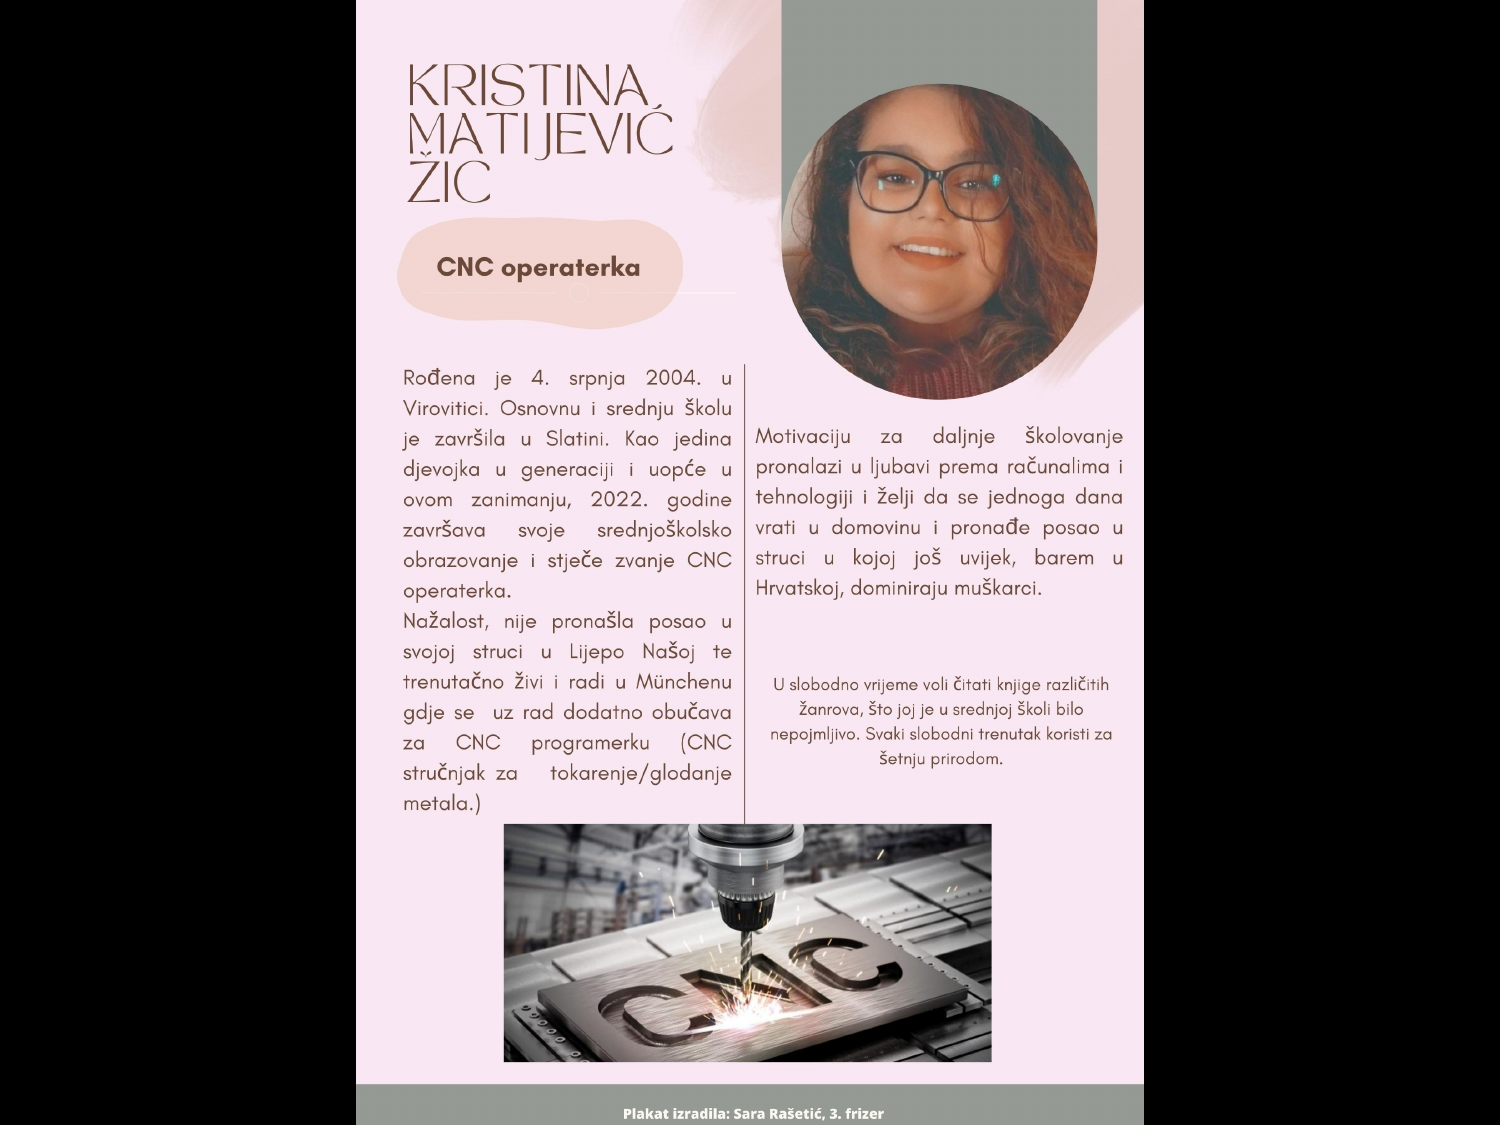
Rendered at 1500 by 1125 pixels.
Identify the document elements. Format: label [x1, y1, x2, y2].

picture [356, 0, 1144, 1125]
